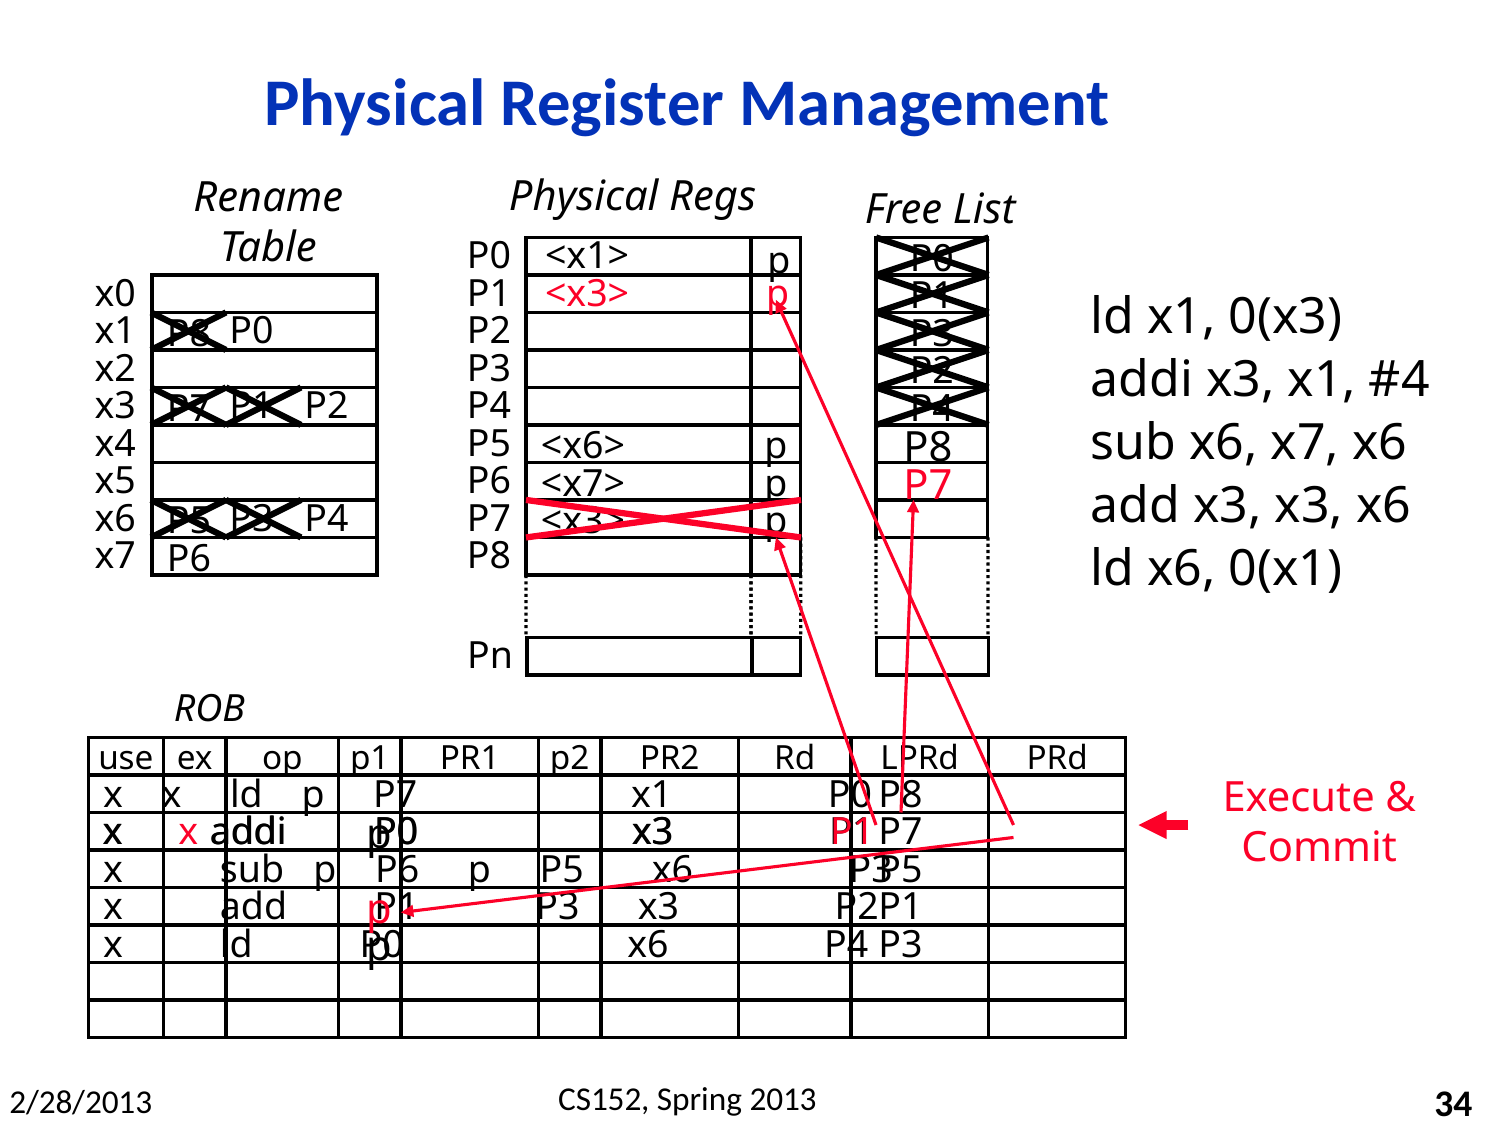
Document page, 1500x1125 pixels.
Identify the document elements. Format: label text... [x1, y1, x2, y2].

slide_number 34 [1174, 1076, 1488, 1125]
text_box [225, 486, 344, 548]
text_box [150, 298, 290, 360]
text_box ld x1, 0(x3) addi x3, x1, #4 sub x6, x7, x6 add x3, x3, x6 ld x6, 0(x1) [1076, 287, 1500, 625]
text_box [88, 676, 1127, 1038]
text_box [225, 373, 344, 435]
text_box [875, 274, 989, 298]
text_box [350, 261, 805, 940]
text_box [1138, 762, 1476, 878]
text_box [450, 161, 802, 222]
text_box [835, 173, 1046, 676]
title Physical Register Management [49, 62, 1326, 145]
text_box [150, 373, 224, 435]
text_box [150, 486, 224, 548]
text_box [350, 947, 806, 977]
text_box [76, 162, 411, 586]
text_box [810, 299, 1014, 913]
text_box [350, 223, 806, 261]
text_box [525, 499, 802, 538]
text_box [875, 237, 989, 274]
